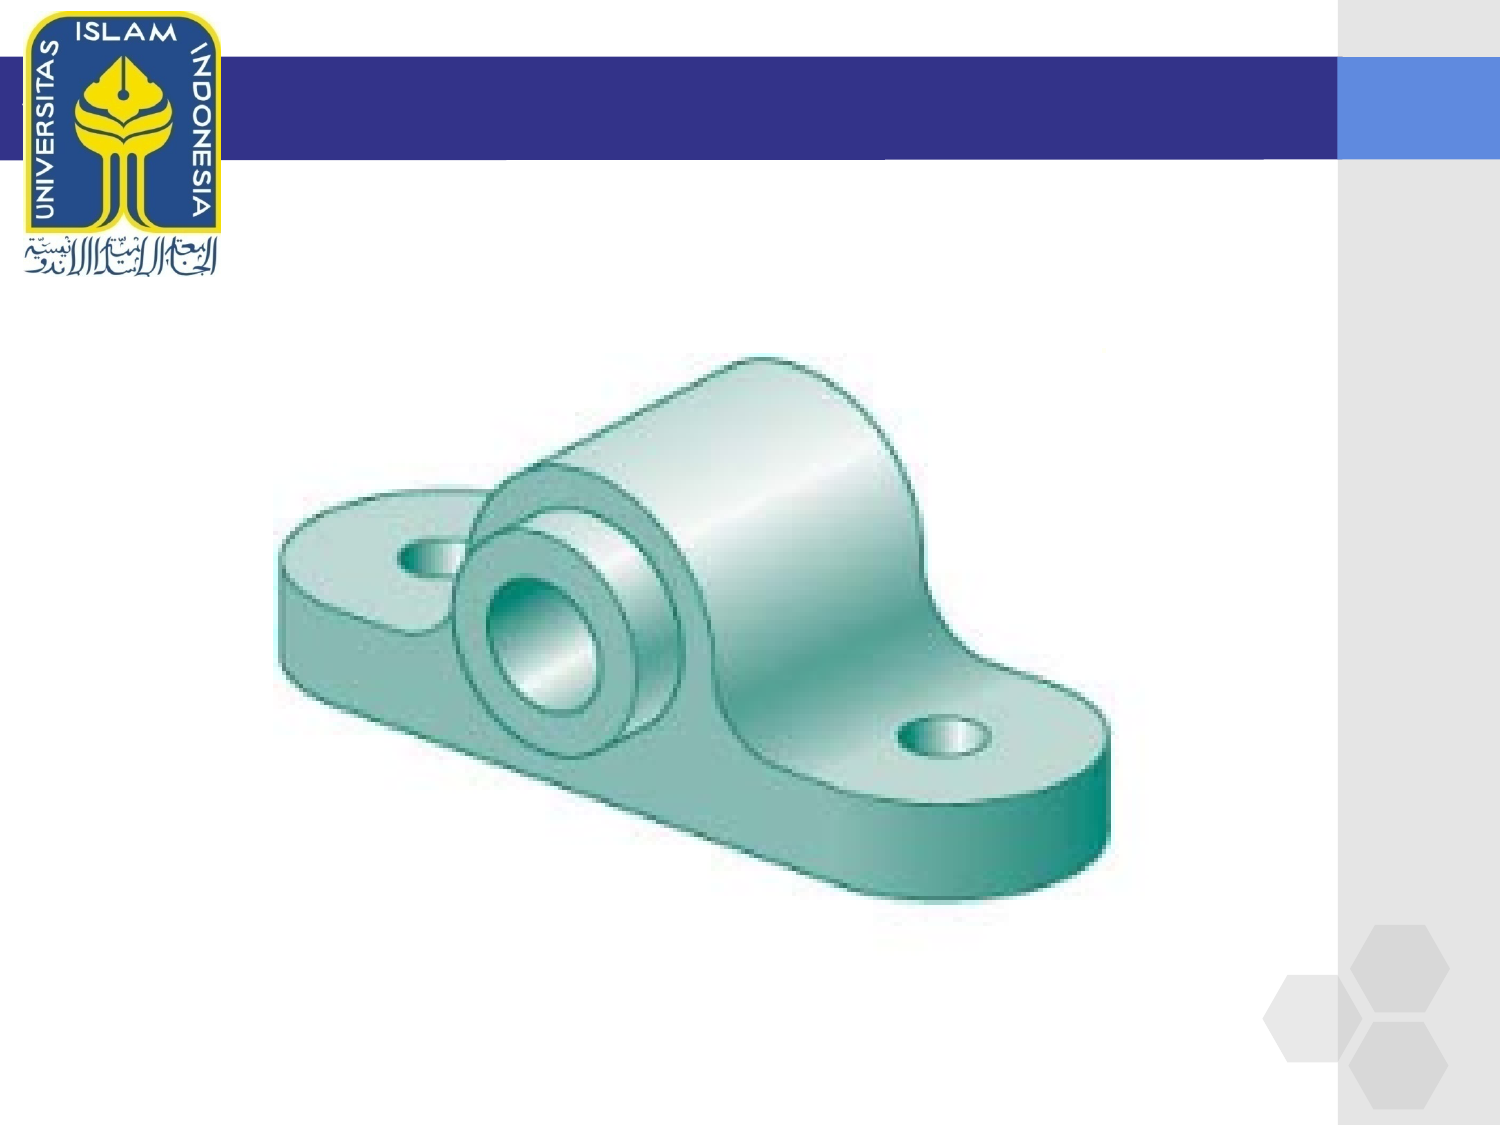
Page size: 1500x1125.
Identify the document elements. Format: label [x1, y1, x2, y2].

picture [210, 280, 1243, 1025]
picture [23, 11, 221, 277]
